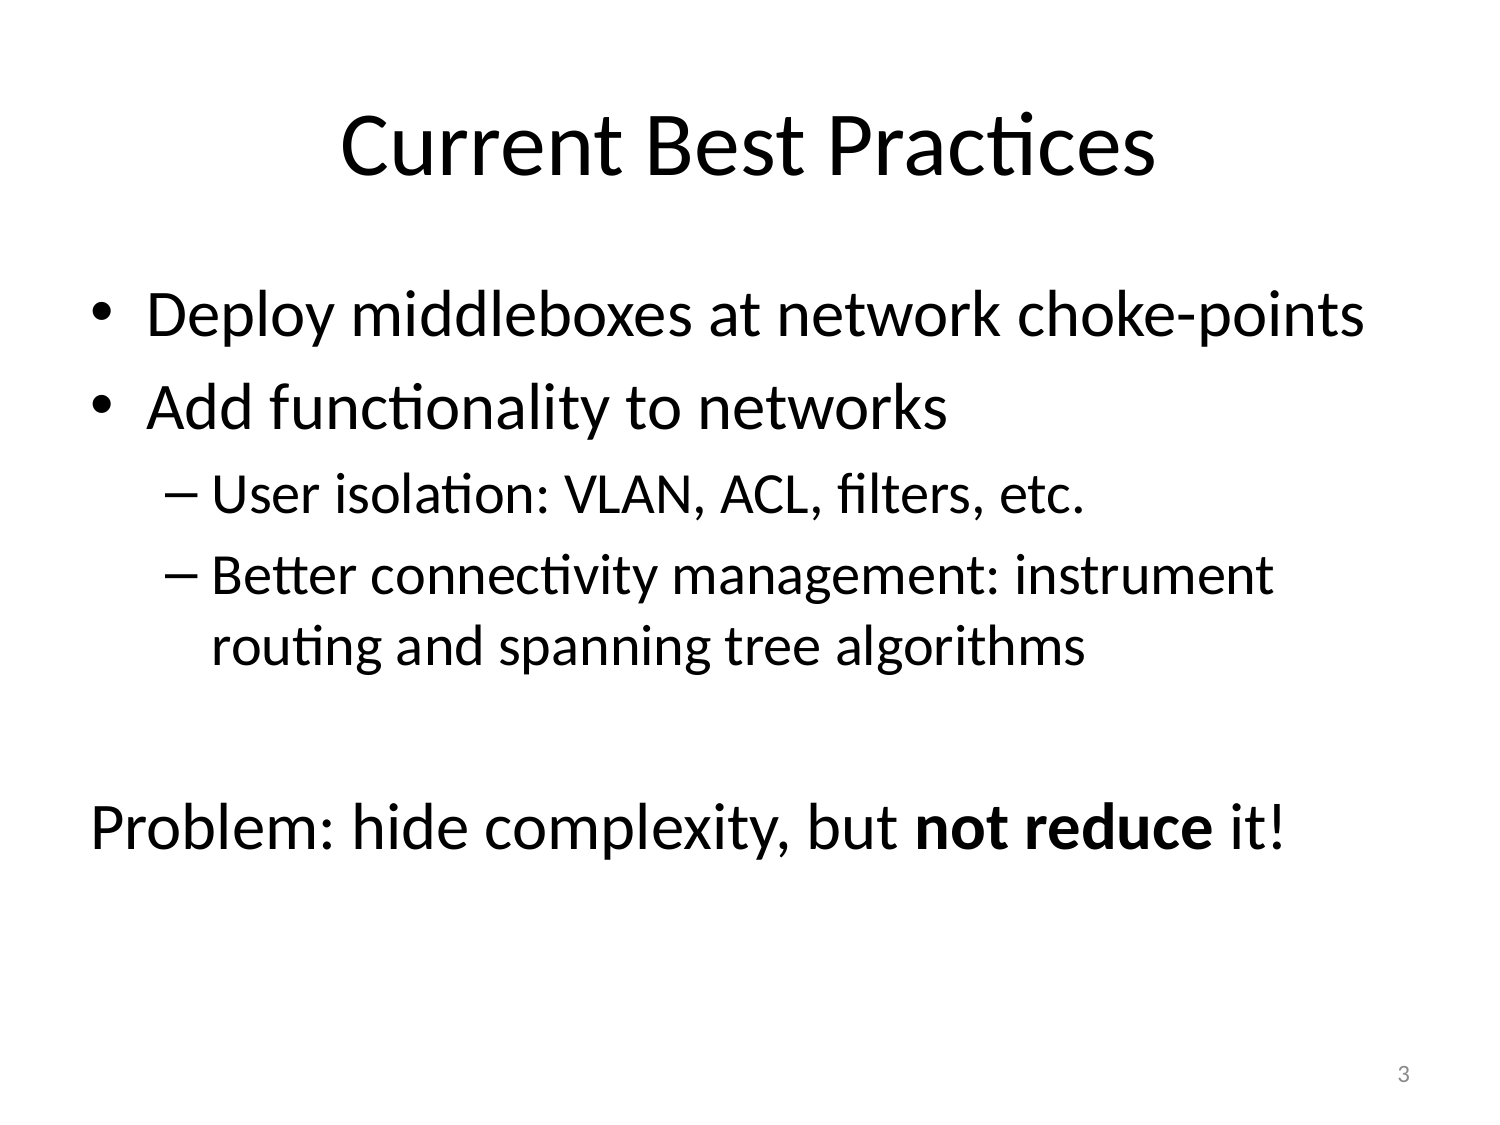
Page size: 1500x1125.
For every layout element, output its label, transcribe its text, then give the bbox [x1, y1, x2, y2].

slide_number 3 [1074, 1042, 1425, 1103]
title Current Best Practices [75, 45, 1425, 233]
list Deploy middleboxes at network choke-points Add functionality to networks User isolation: VLAN, ACL, filters, etc. Better connectivity management: instrument routing and spanning tree algorithms Problem: hide complexity, but not reduce it! [75, 262, 1425, 1005]
